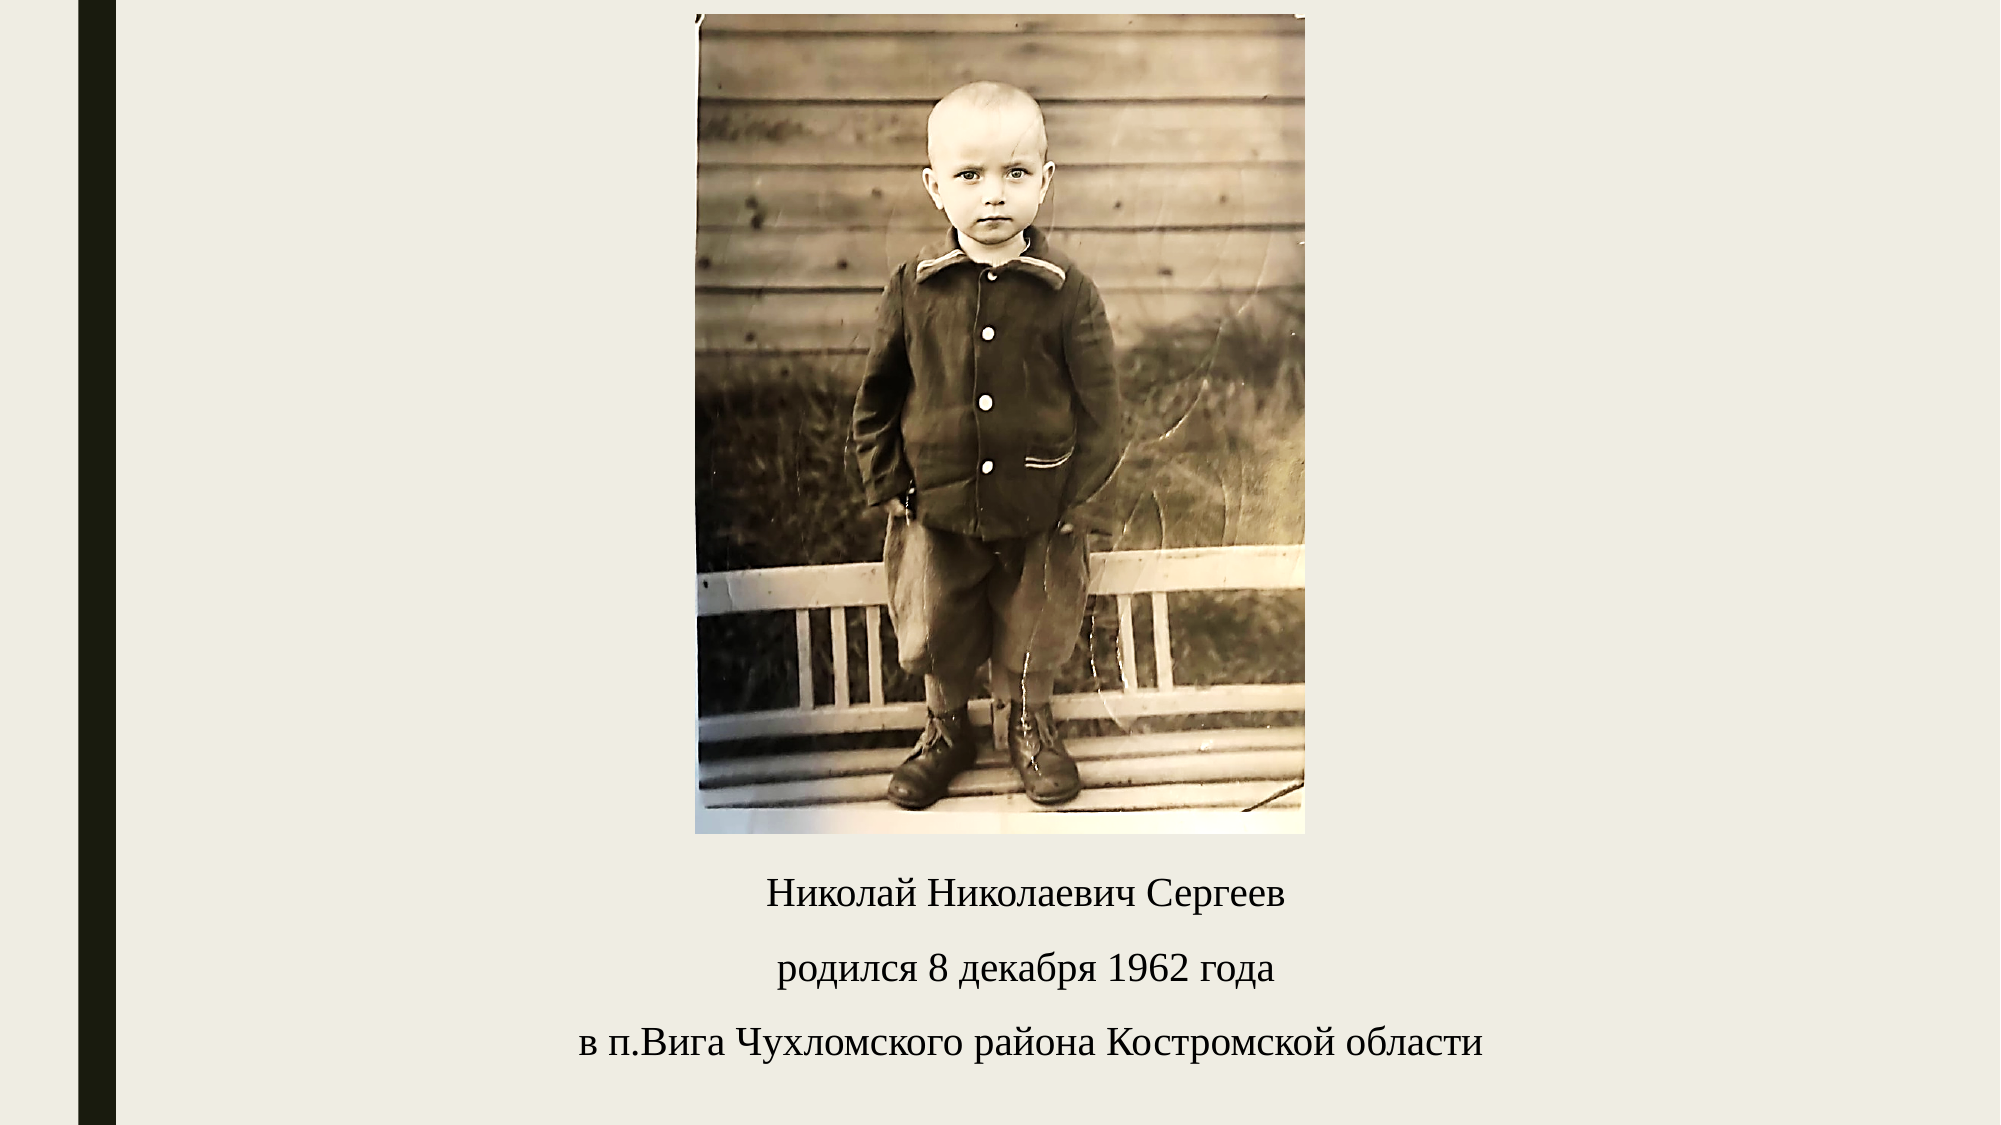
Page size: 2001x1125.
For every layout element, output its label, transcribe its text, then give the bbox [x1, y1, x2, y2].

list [695, 14, 1305, 834]
title Николай Николаевич Сергеев родился 8 декабря 1962 года в п.Вига Чухломского района Костромской области [321, 833, 1734, 1119]
